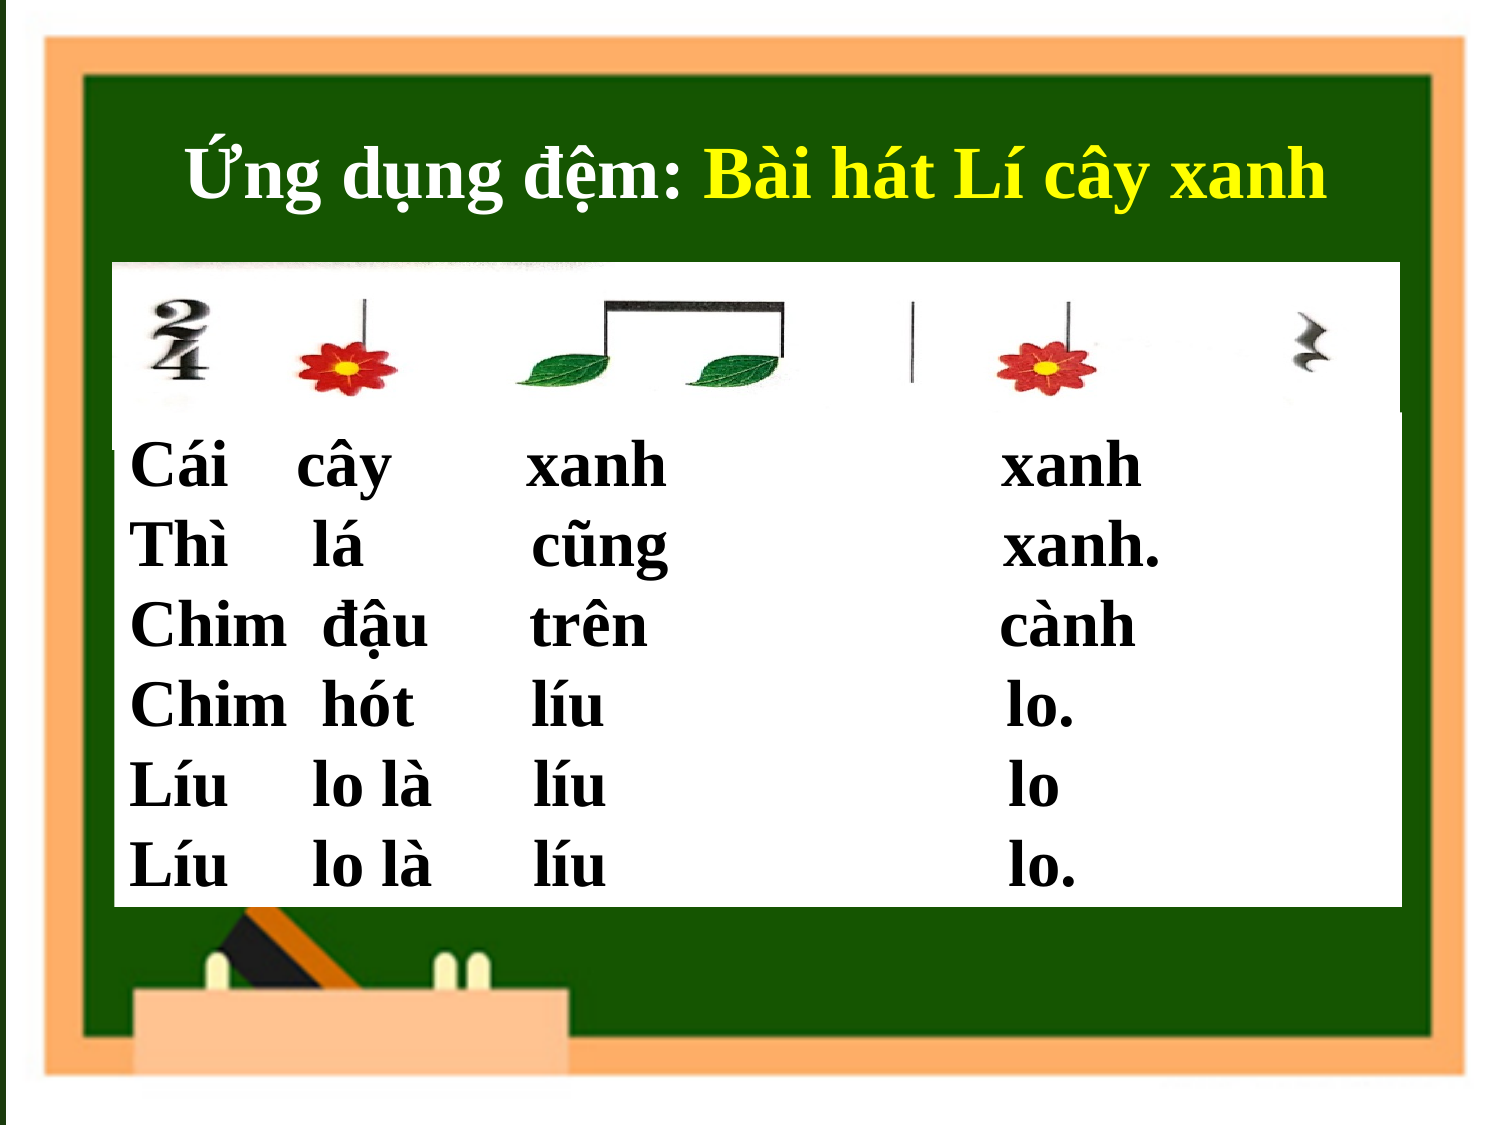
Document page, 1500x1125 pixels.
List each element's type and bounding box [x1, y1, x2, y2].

picture [112, 262, 1401, 451]
list [5, 0, 1500, 1125]
